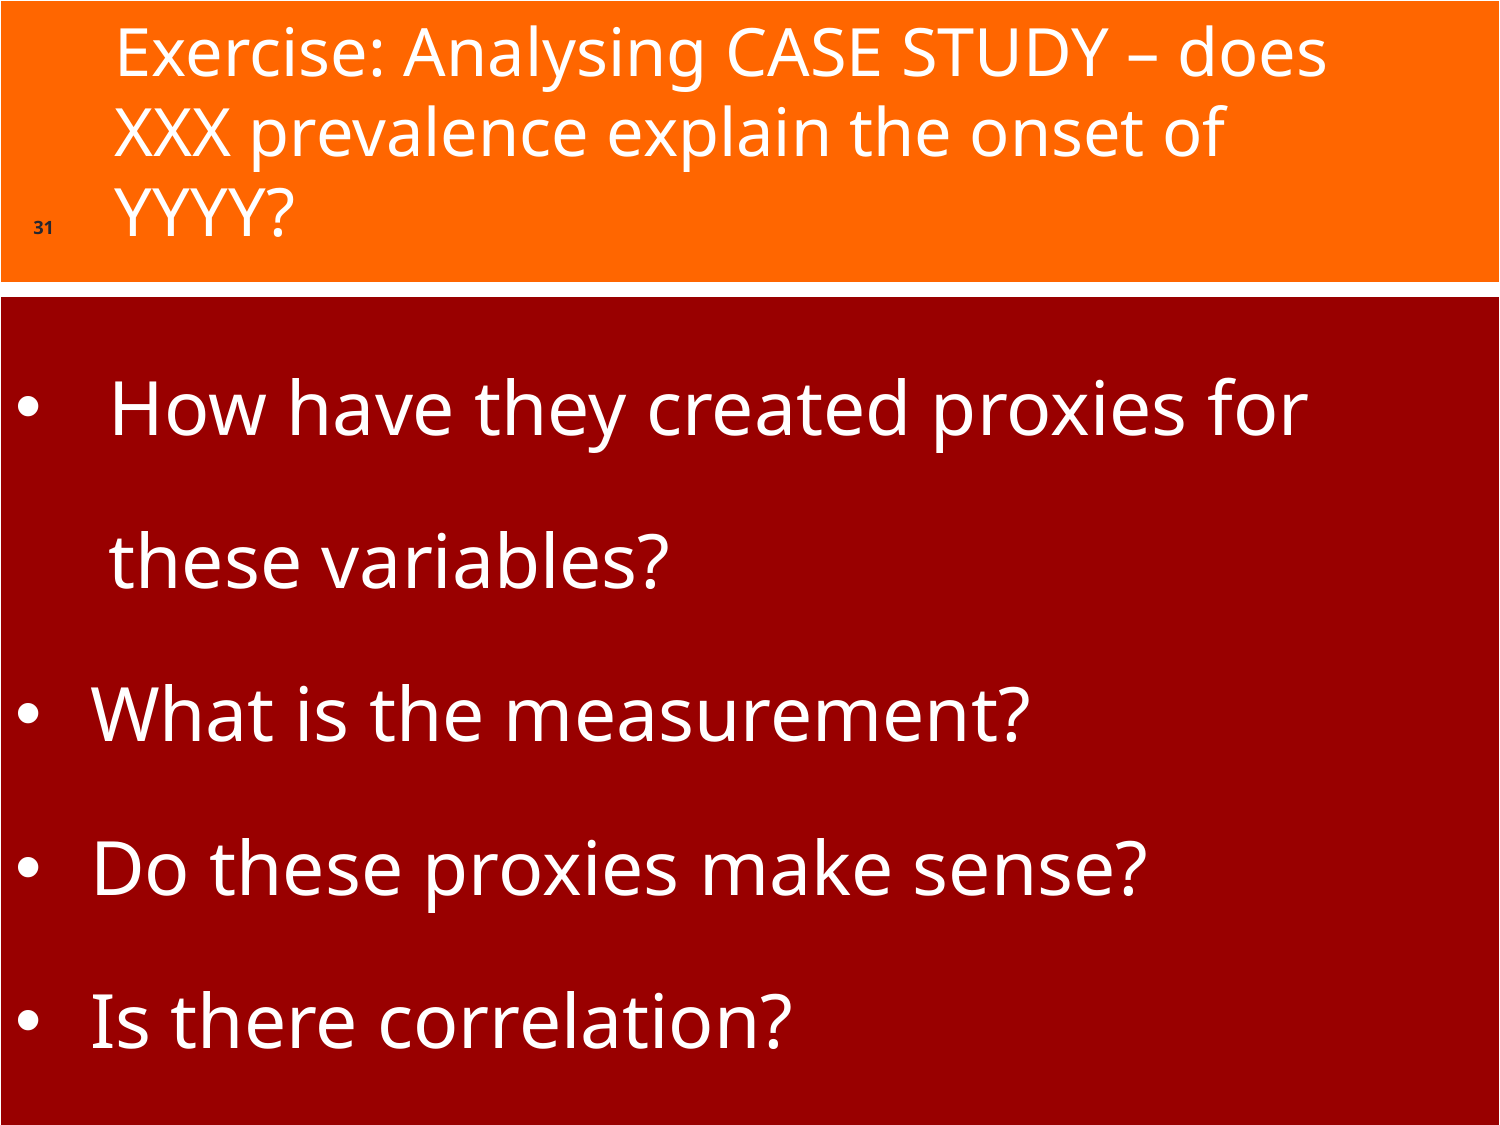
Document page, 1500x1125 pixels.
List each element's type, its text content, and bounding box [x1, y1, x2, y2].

table_header [1, 1, 1499, 282]
slide_number 31 [0, 208, 88, 249]
table_header How have they created proxies for these variables? What is the measurement? Do these proxies make sense? Is there correlation? [1, 297, 1499, 1125]
title Exercise: Analysing CASE STUDY – does XXX prevalence explain the onset of YYYY? [99, 0, 1425, 260]
